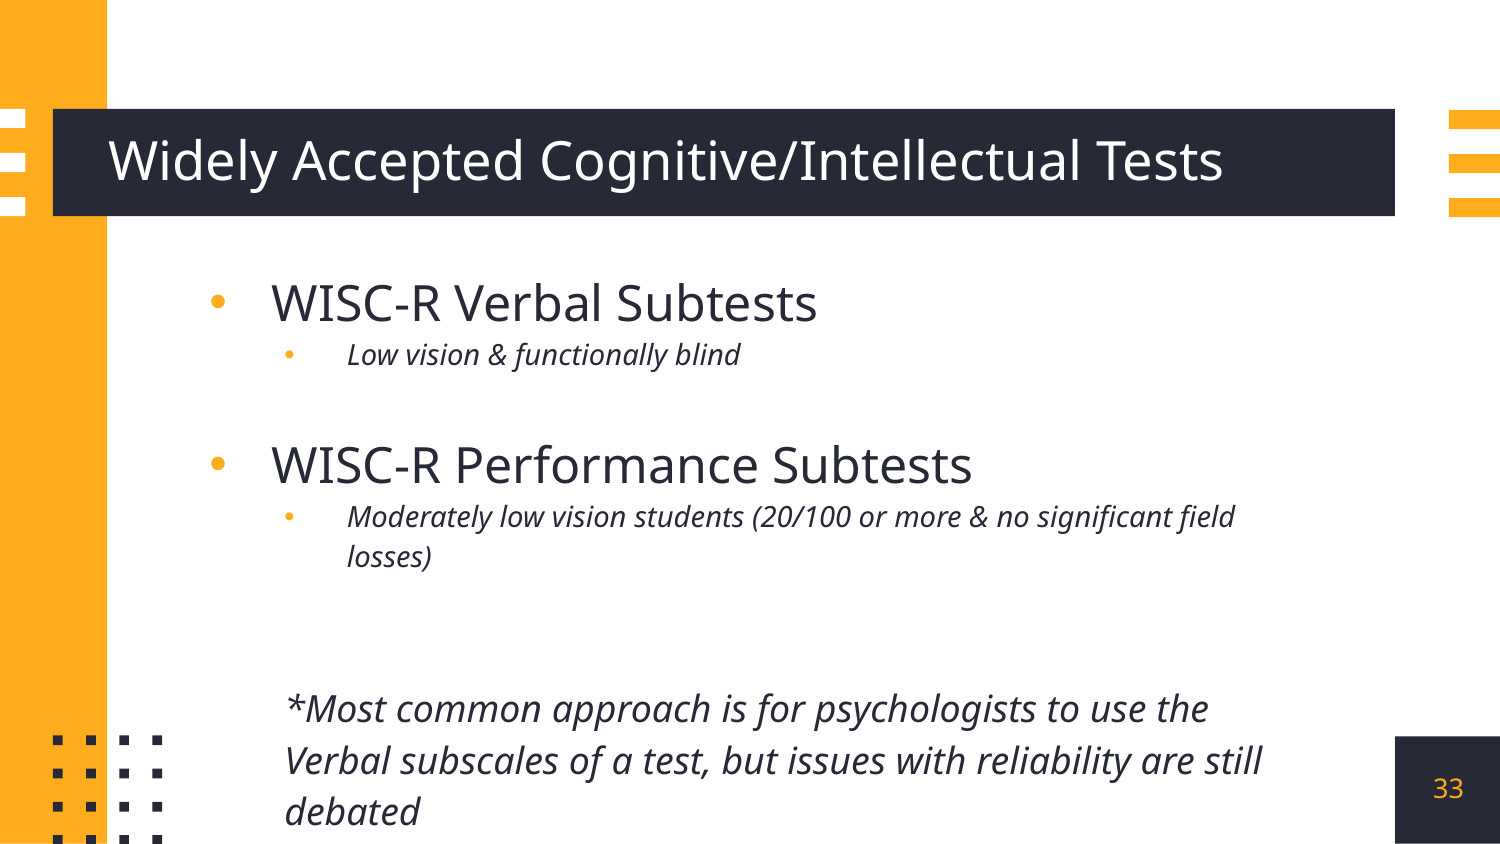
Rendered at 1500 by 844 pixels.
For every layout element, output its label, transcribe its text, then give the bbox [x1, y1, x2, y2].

slide_number 33 [1395, 736, 1500, 844]
list WISC-R Verbal Subtests Low vision & functionally blind WISC-R Performance Subtests Moderately low vision students (20/100 or more & no significant field losses) *Most common approach is for psychologists to use the Verbal subscales of a test, but issues with reliability are still debated [196, 262, 1288, 801]
title Widely Accepted Cognitive/Intellectual Tests [108, 108, 1396, 217]
